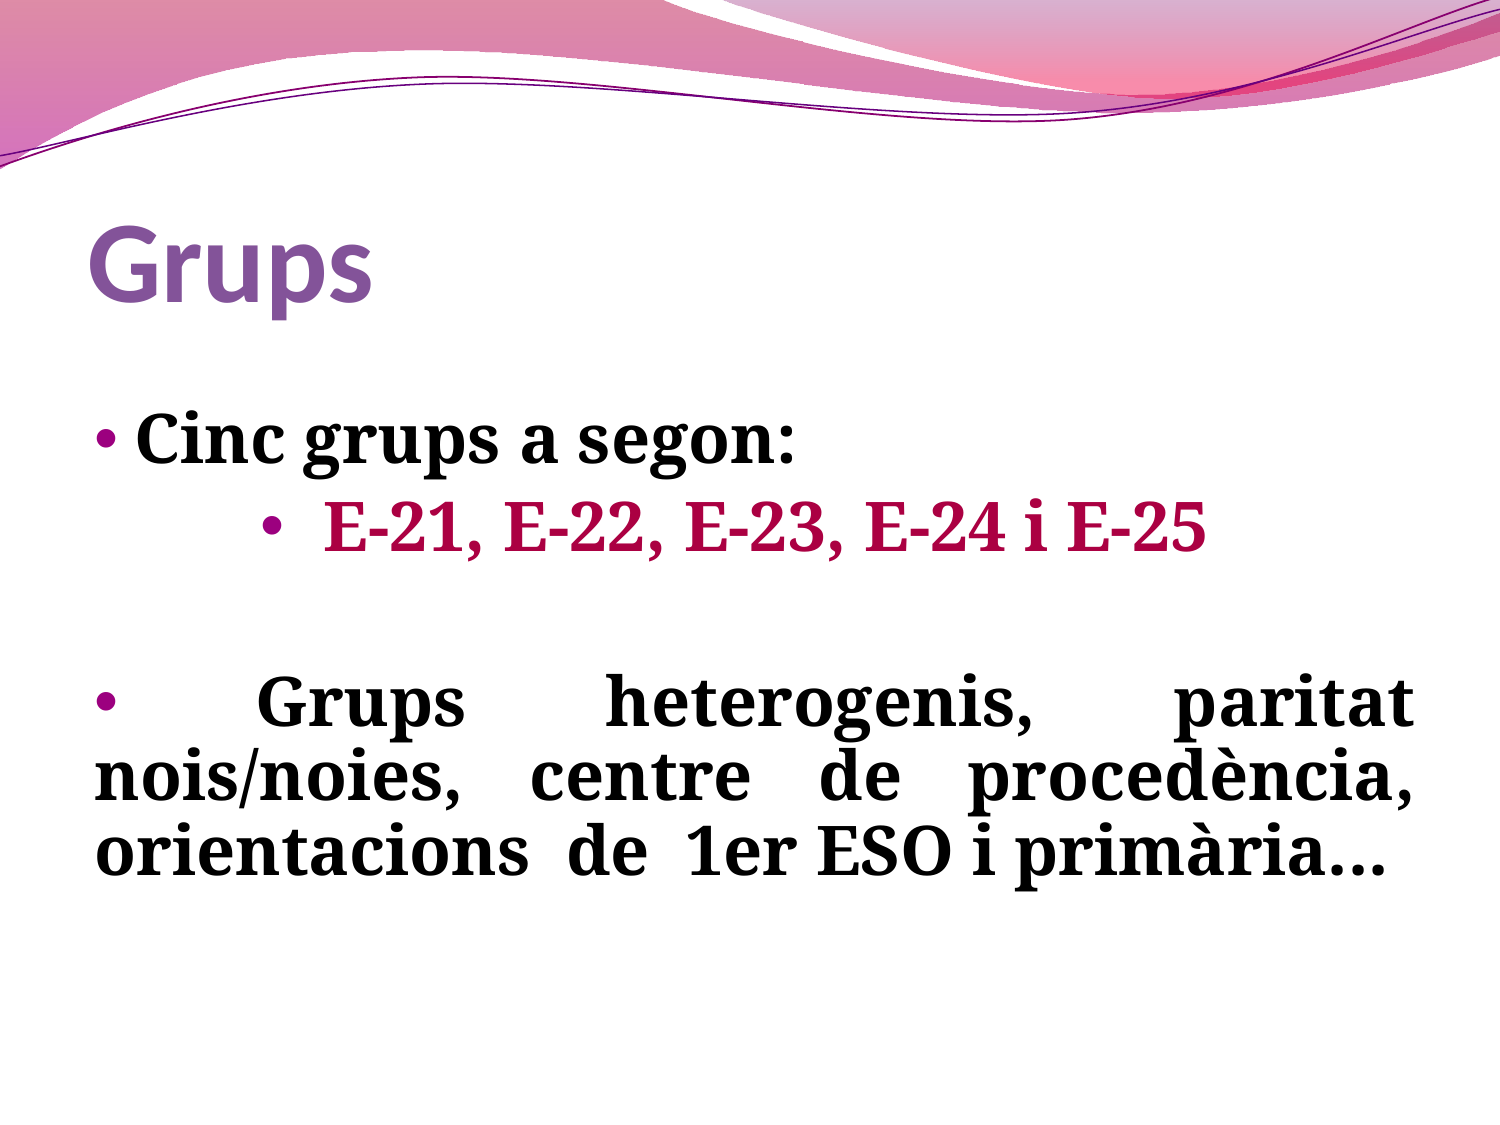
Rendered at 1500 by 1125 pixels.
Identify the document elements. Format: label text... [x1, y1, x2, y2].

title Grups [86, 113, 1362, 327]
list Cinc grups a segon: E-21, E-22, E-23, E-24 i E-25 Grups heterogenis, paritat nois/noies, centre de procedència, orientacions de 1er ESO i primària... [86, 397, 1424, 965]
